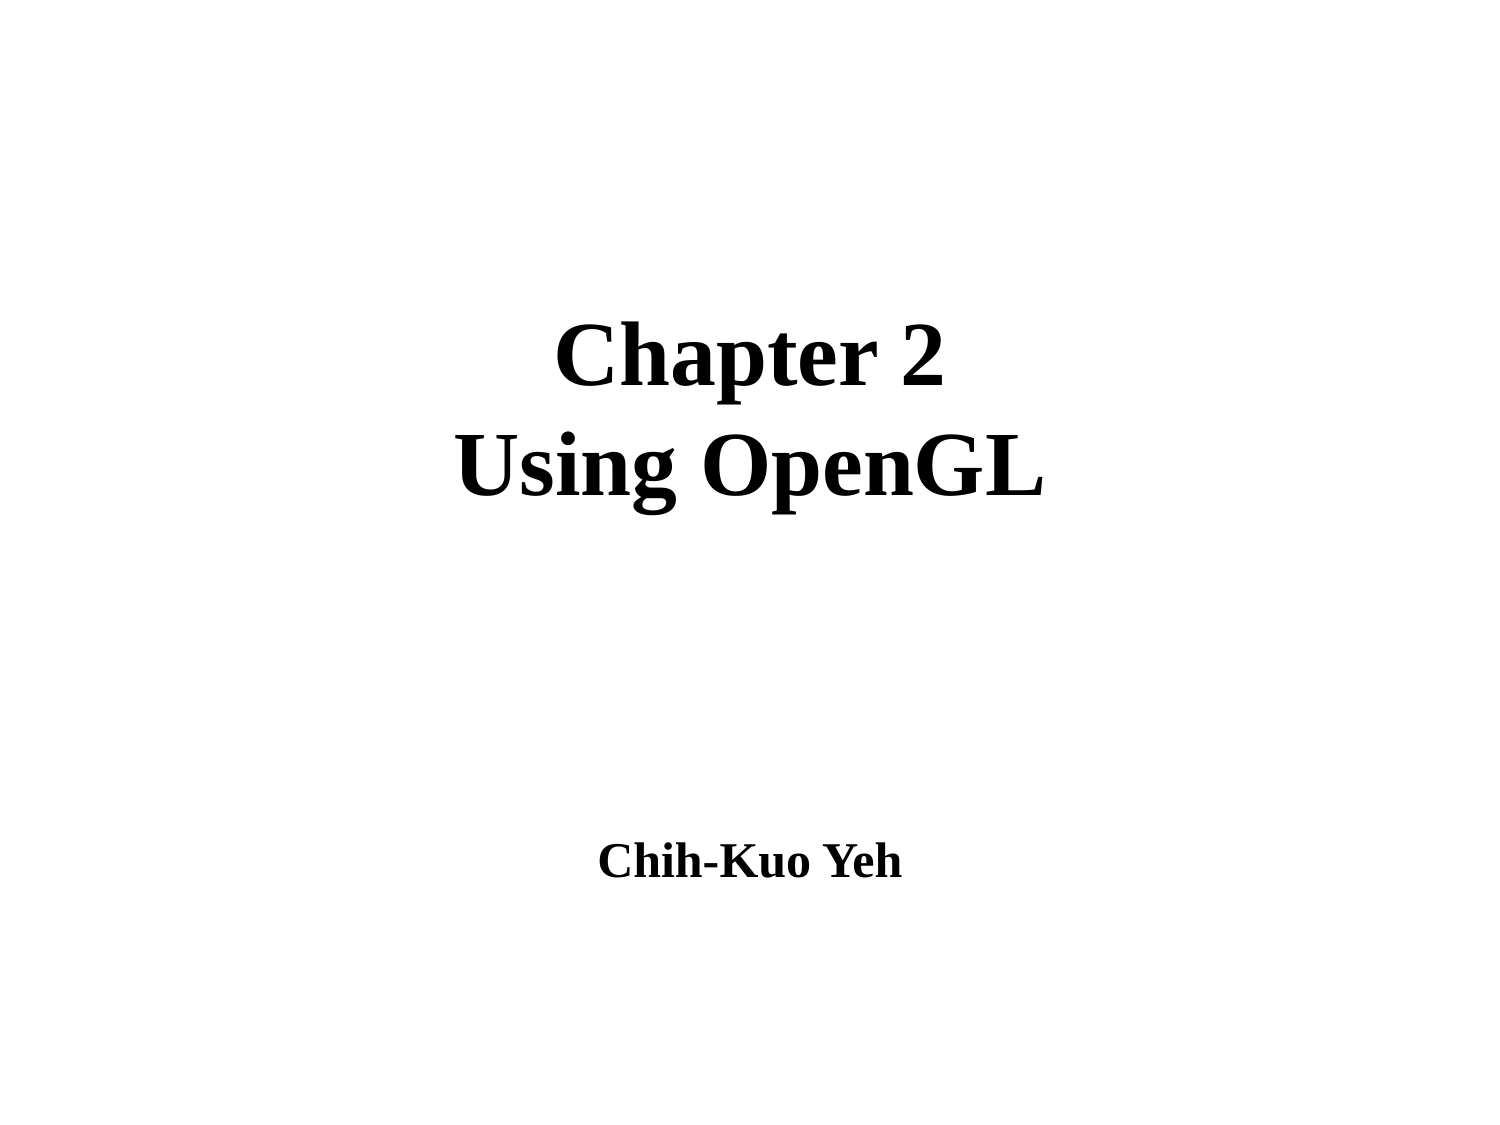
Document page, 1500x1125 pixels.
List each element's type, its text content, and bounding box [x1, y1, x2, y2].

text_box Chapter 2 Using OpenGL [56, 255, 1444, 443]
text_box Chih-Kuo Yeh [224, 820, 1275, 1032]
